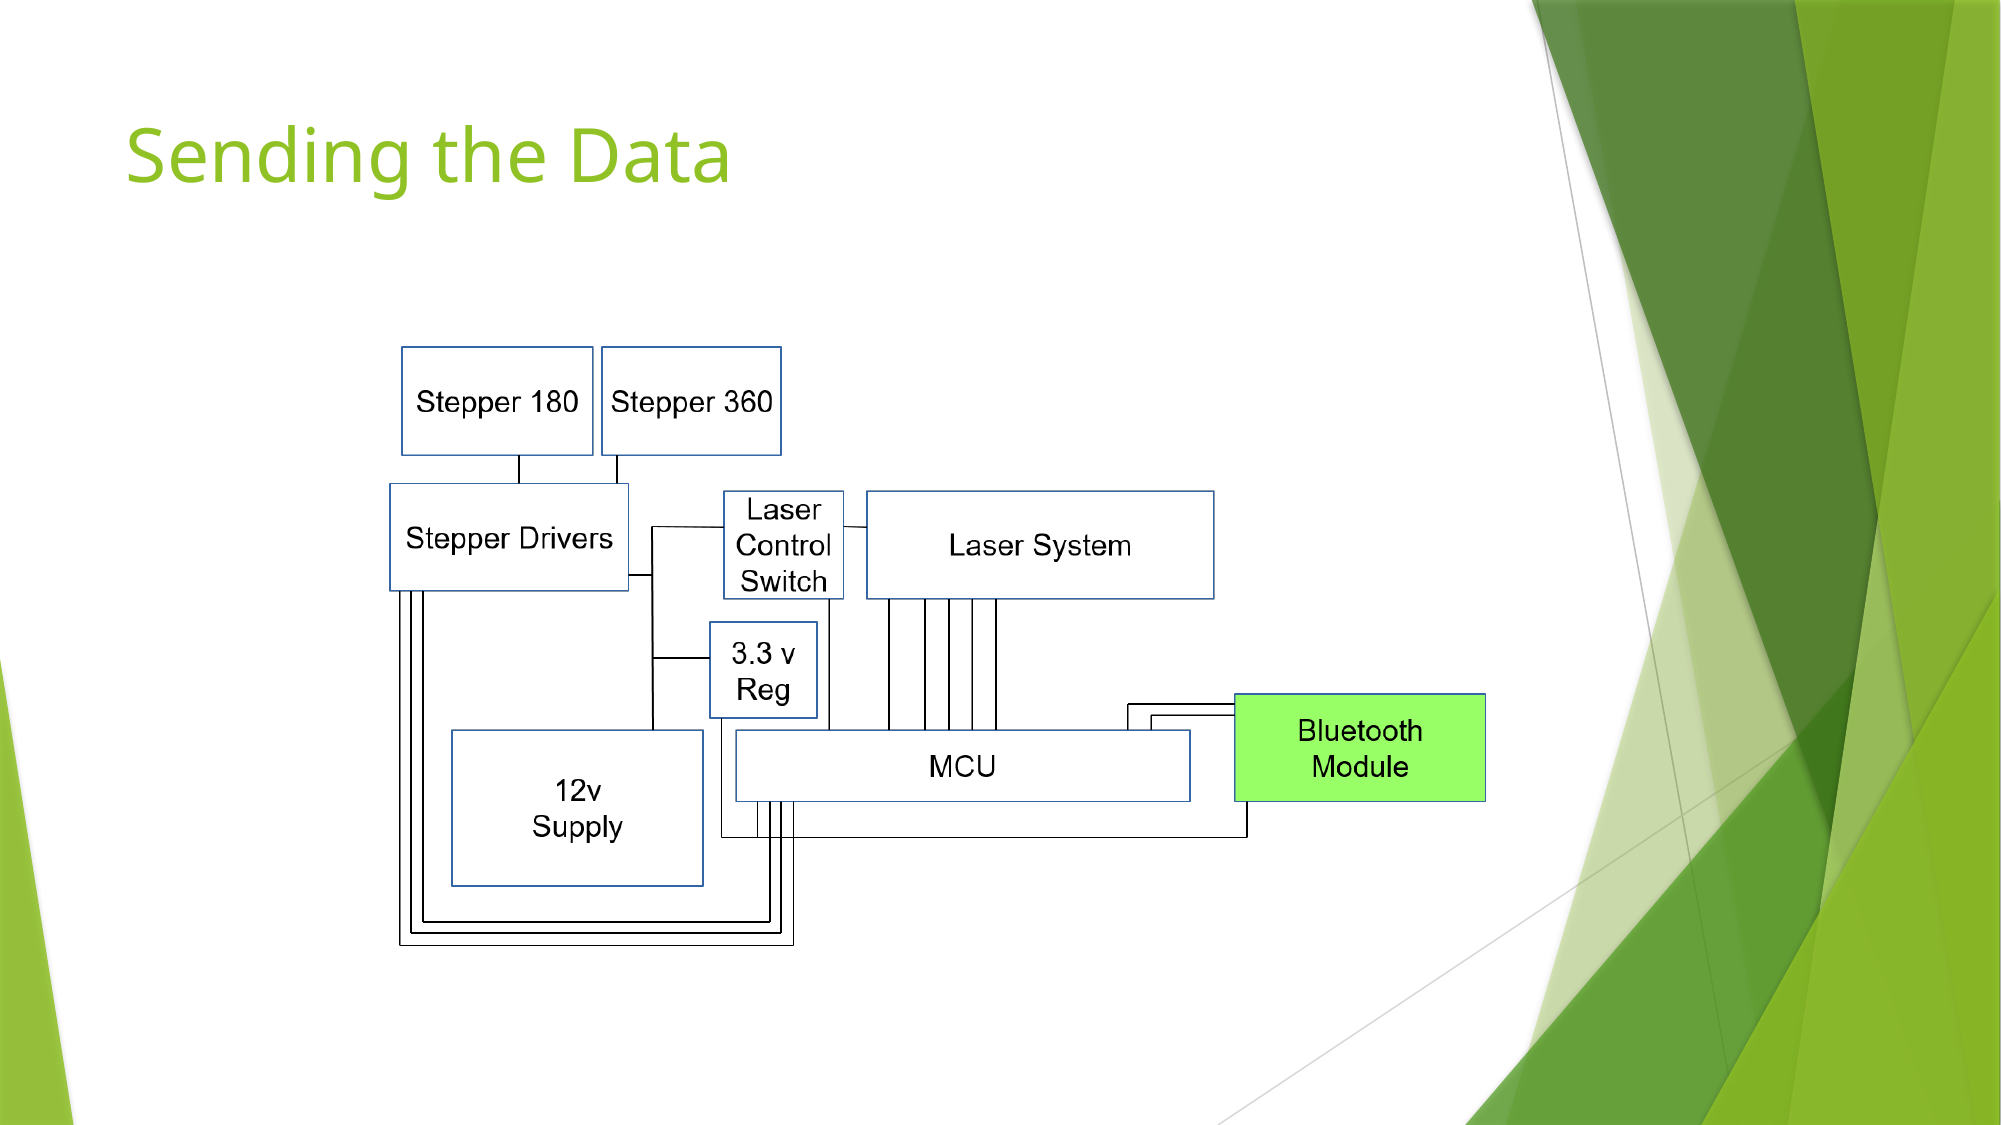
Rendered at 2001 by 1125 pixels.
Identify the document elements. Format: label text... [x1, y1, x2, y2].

text_box Sending the Data [111, 99, 1522, 317]
picture [385, 346, 1486, 946]
